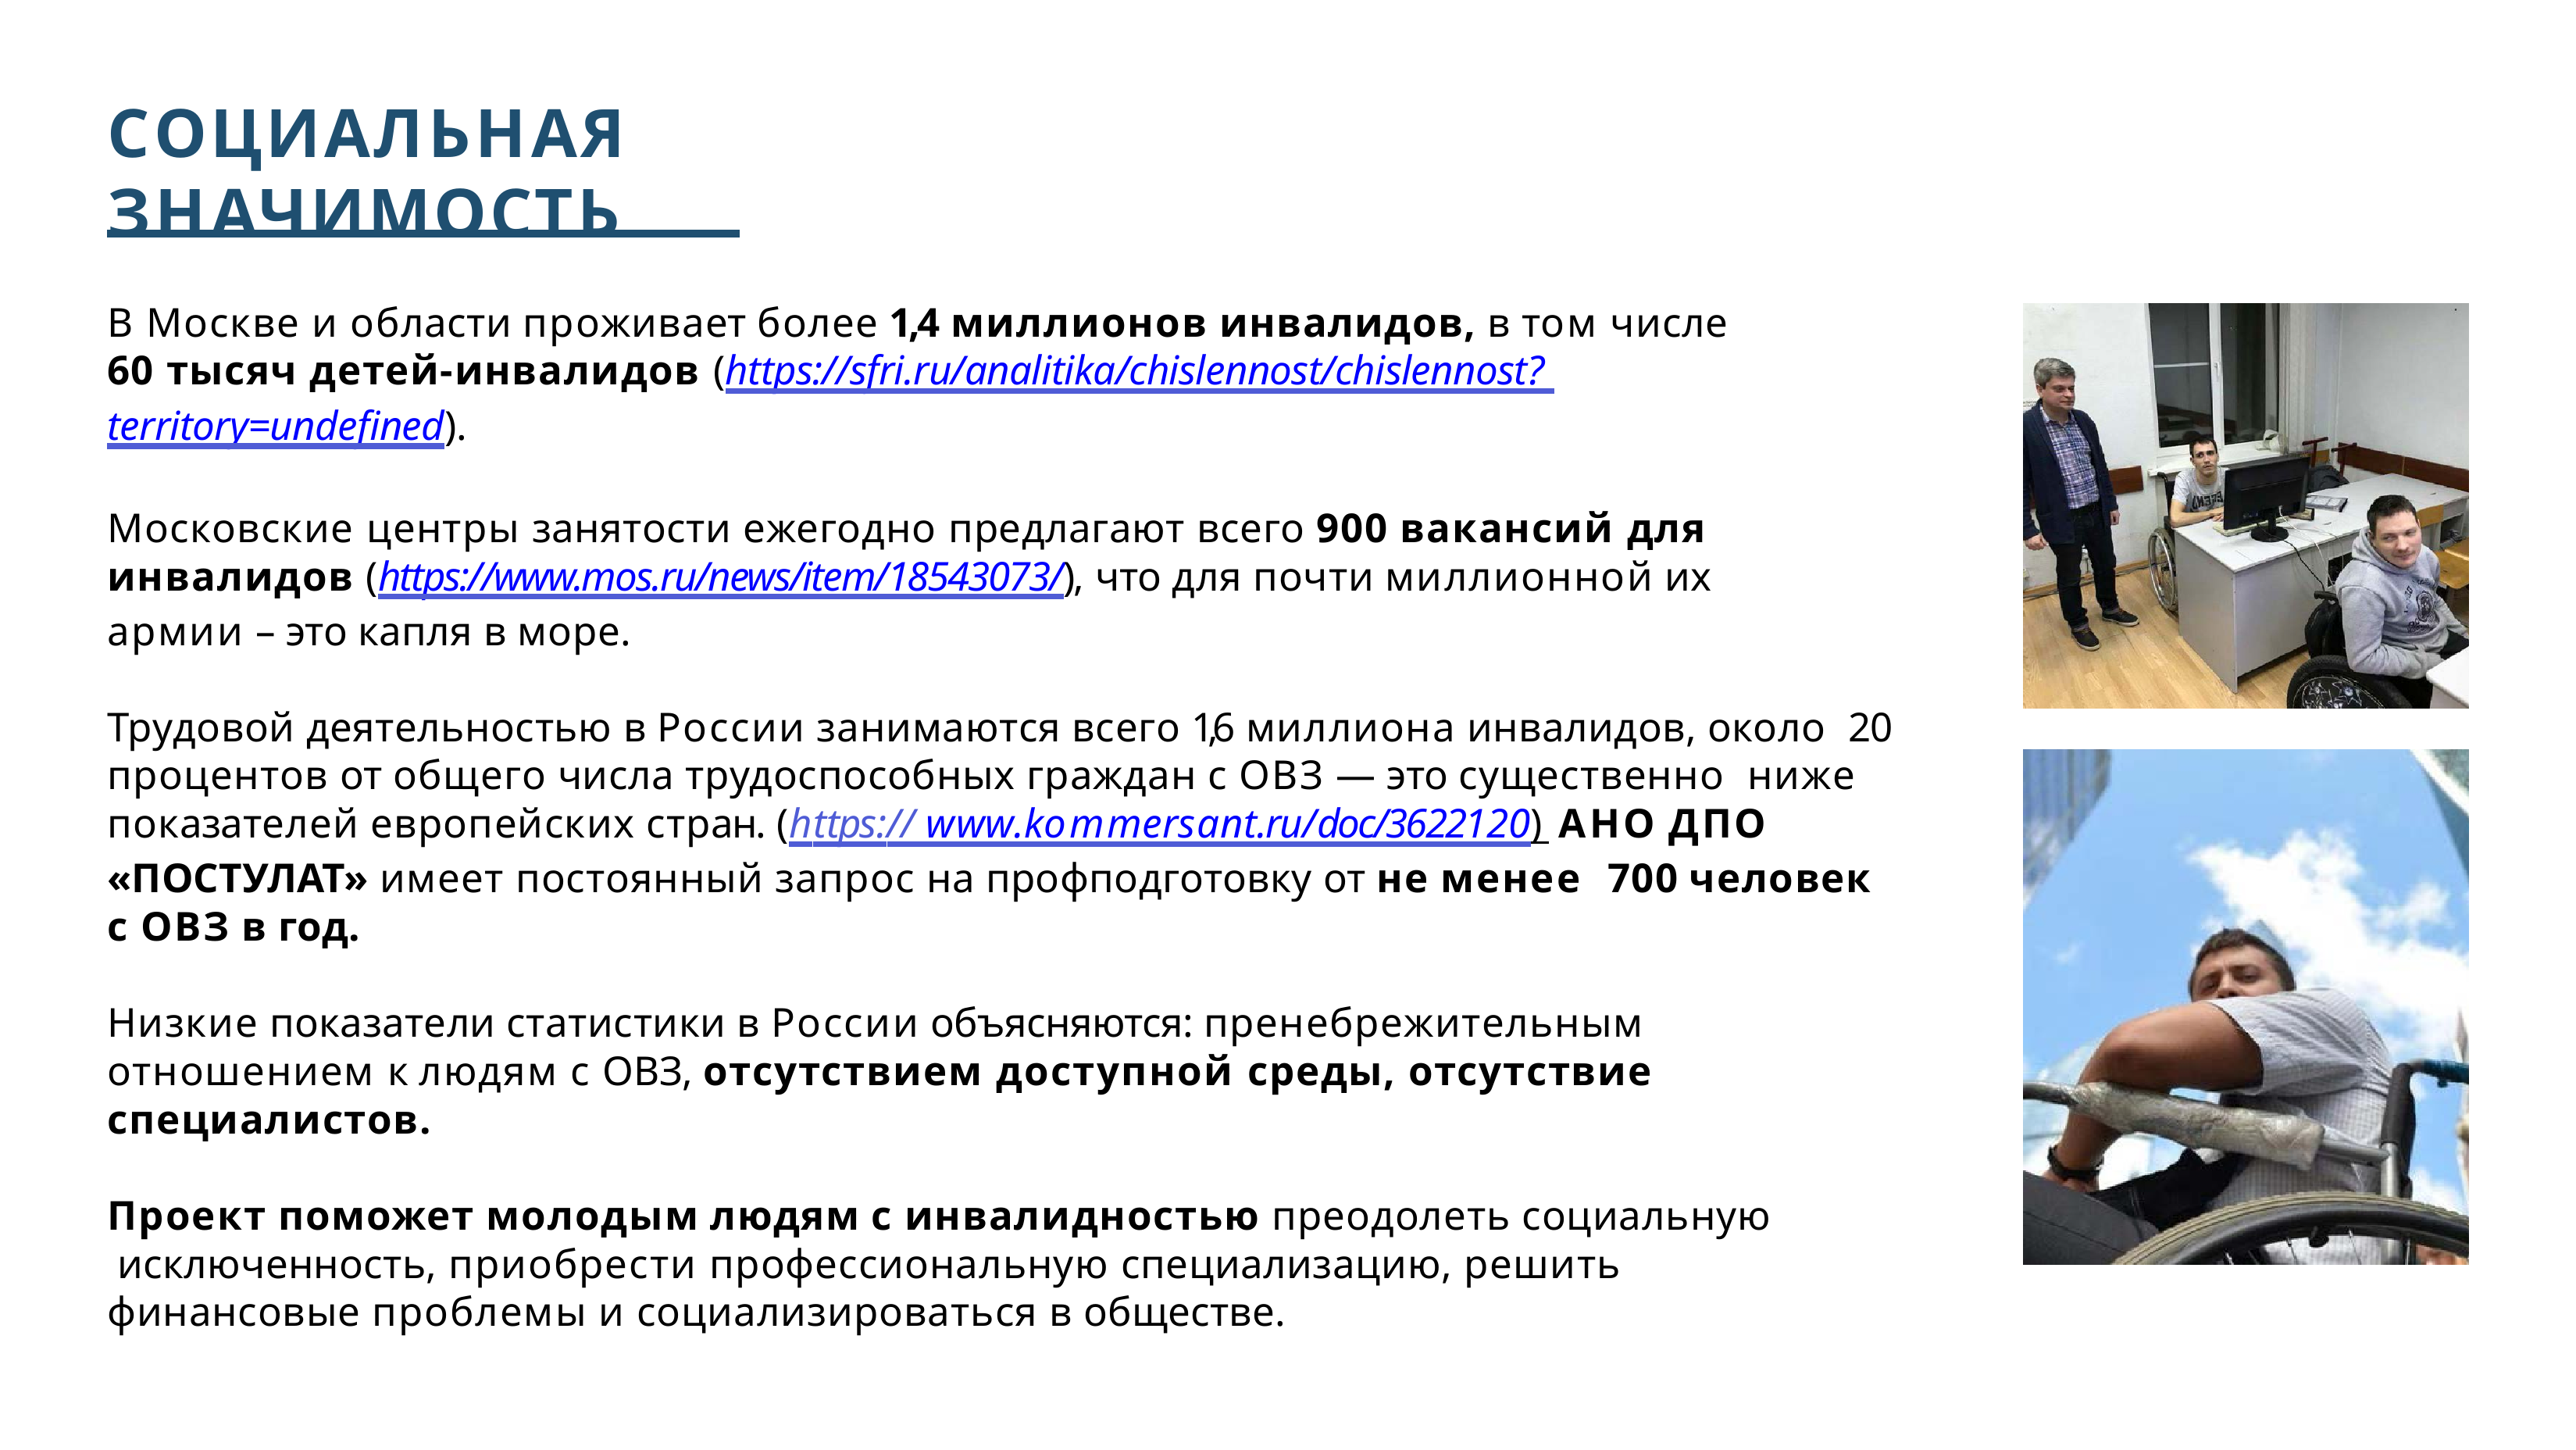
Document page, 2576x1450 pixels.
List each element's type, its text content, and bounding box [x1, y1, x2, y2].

text_box В Москве и области проживает более 1,4 миллионов инвалидов, в том числе 60 тысяч детей-инвалидов (https://sfri.ru/analitika/chislennost/chislennost? territory=undefined). Московские центры занятости ежегодно предлагают всего 900 вакансий для инвалидов (https://www.mos.ru/news/item/18543073/), что для почти миллионной их армии – это капля в море. Трудовой деятельностью в России занимаются всего 1,6 миллиона инвалидов, около 20 процентов от общего числа трудоспособных граждан с ОВЗ — это существенно ниже показателей европейских стран. (https:// www.kommersant.ru/doc/3622120) АНО ДПО «ПОСТУЛАТ» имеет постоянный запрос на профподготовку от не менее 700 человек с ОВЗ в год. Низкие показатели статистики в России объясняются: пренебрежительным отношением к людям с ОВЗ, отсутствием доступной среды, отсутствие специалистов. Проект поможет молодым людям с инвалидностью преодолеть социальную исключенность, приобрести профессиональную специализацию, решить финансовые проблемы и социализироваться в обществе. [105, 295, 1896, 1334]
picture [2022, 749, 2469, 1266]
title СОЦИАЛЬНАЯ ЗНАЧИМОСТЬ [105, 88, 1161, 295]
picture [2022, 302, 2469, 709]
